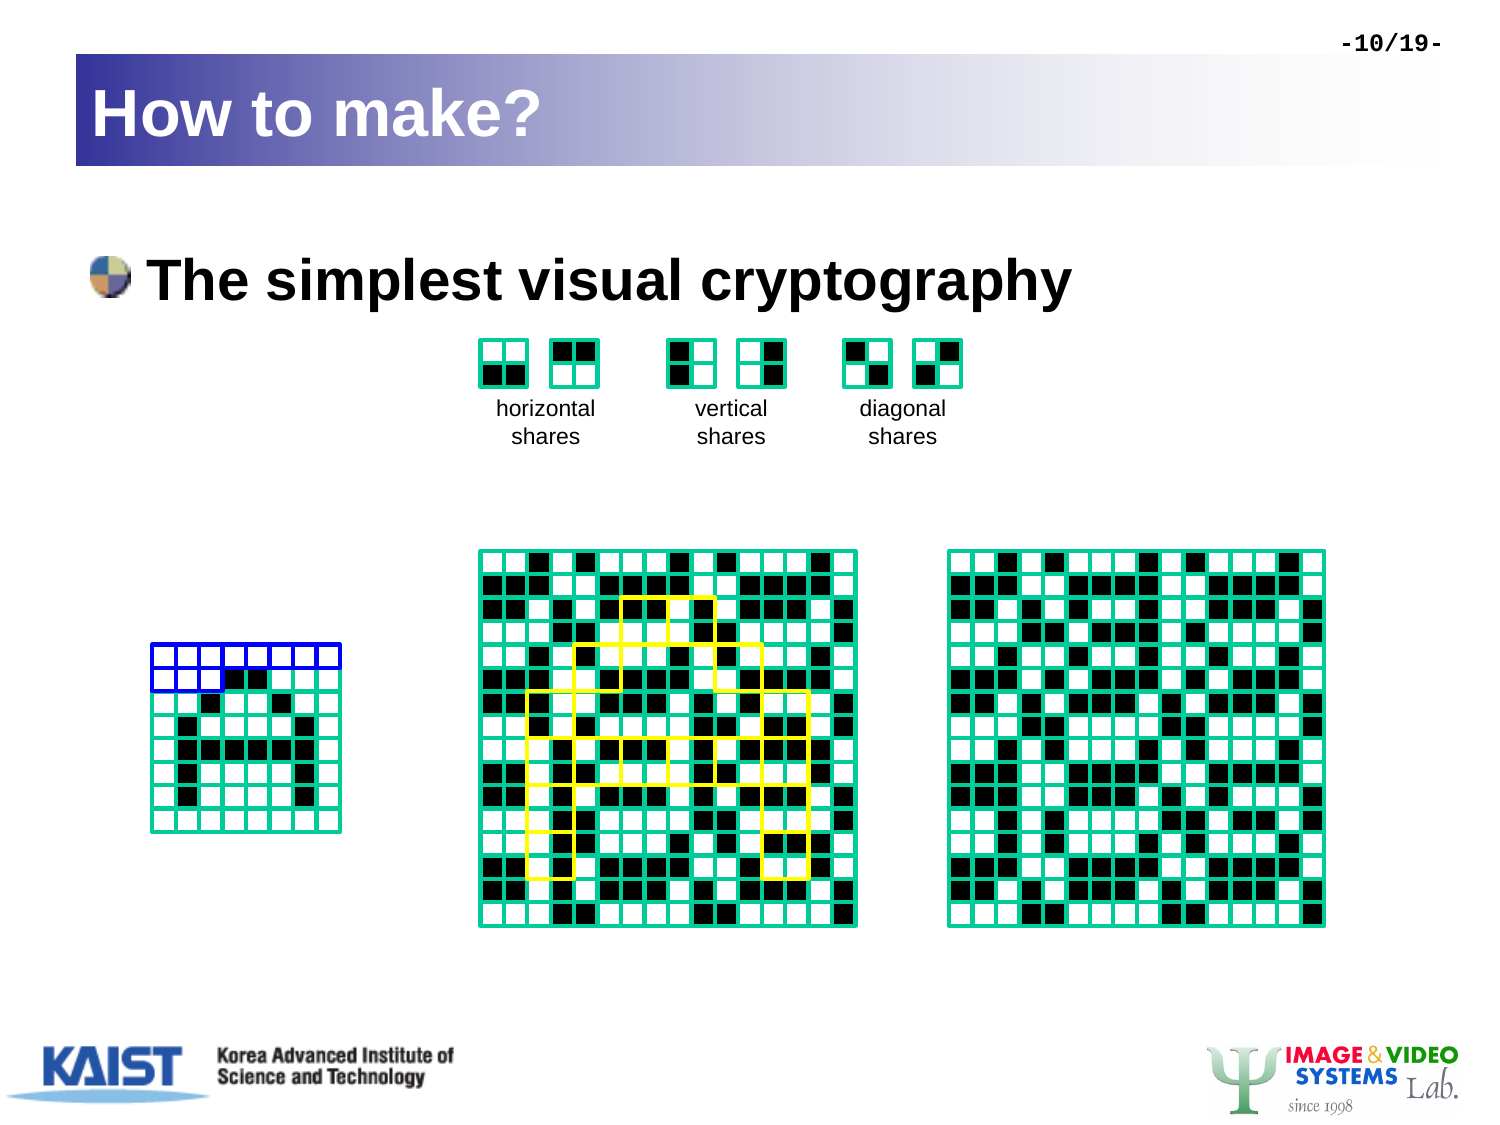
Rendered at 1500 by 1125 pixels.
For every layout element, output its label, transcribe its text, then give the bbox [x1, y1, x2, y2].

text_box [150, 642, 178, 670]
text_box [272, 736, 291, 764]
text_box [272, 783, 291, 811]
text_box [225, 642, 244, 670]
text_box [291, 670, 318, 693]
text_box [244, 811, 272, 834]
text_box [244, 783, 272, 811]
text_box [248, 670, 267, 689]
text_box [291, 764, 318, 783]
text_box [318, 764, 342, 784]
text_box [527, 597, 809, 880]
picture [90, 256, 131, 298]
text_box [244, 717, 272, 736]
text_box [291, 811, 318, 834]
text_box [150, 811, 178, 834]
text_box [244, 689, 272, 717]
picture [0, 1034, 518, 1125]
picture [1206, 1042, 1459, 1118]
text_box [225, 811, 244, 834]
text_box [272, 693, 291, 717]
text_box vertical shares [680, 386, 783, 457]
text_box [480, 550, 856, 926]
text_box [150, 783, 178, 811]
text_box [318, 811, 342, 834]
text_box [244, 736, 272, 764]
text_box [201, 642, 225, 670]
text_box [150, 764, 178, 783]
text_box [272, 811, 291, 834]
text_box [197, 670, 225, 693]
text_box [318, 642, 342, 670]
text_box diagonal shares [844, 386, 961, 457]
text_box [150, 670, 178, 693]
text_box [178, 693, 198, 717]
text_box [197, 693, 225, 717]
text_box [225, 670, 248, 693]
text_box [291, 717, 318, 736]
text_box [150, 693, 178, 717]
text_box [550, 339, 598, 387]
list The simplest visual cryptography [74, 234, 1438, 317]
text_box [178, 811, 197, 834]
text_box [244, 764, 272, 783]
text_box [197, 764, 225, 783]
text_box [225, 717, 244, 736]
text_box [178, 736, 197, 764]
text_box [225, 693, 244, 717]
text_box [197, 717, 225, 736]
title How to make? [76, 54, 1440, 166]
text_box [225, 783, 244, 811]
text_box [291, 783, 318, 811]
text_box [150, 736, 178, 764]
text_box [150, 717, 178, 736]
text_box horizontal shares [481, 386, 611, 457]
text_box [225, 736, 244, 764]
text_box [291, 736, 318, 764]
text_box [272, 642, 291, 670]
text_box [197, 736, 225, 764]
text_box [318, 716, 342, 736]
text_box [225, 764, 244, 783]
text_box [197, 811, 225, 834]
text_box [272, 764, 291, 783]
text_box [913, 339, 962, 387]
text_box [178, 642, 201, 670]
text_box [480, 339, 528, 387]
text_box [948, 550, 1325, 926]
text_box [178, 783, 197, 811]
text_box [318, 783, 342, 811]
text_box [267, 670, 291, 693]
text_box [291, 642, 318, 670]
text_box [843, 339, 891, 387]
slide_number -10/19- [1300, 18, 1483, 79]
text_box [318, 670, 342, 693]
text_box [272, 717, 291, 736]
text_box [244, 642, 272, 670]
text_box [737, 339, 786, 387]
text_box [318, 736, 342, 764]
text_box [197, 783, 225, 811]
text_box [291, 693, 318, 717]
text_box [178, 717, 197, 736]
text_box [178, 764, 197, 783]
text_box [318, 693, 342, 717]
text_box [178, 670, 197, 693]
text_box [667, 339, 716, 387]
